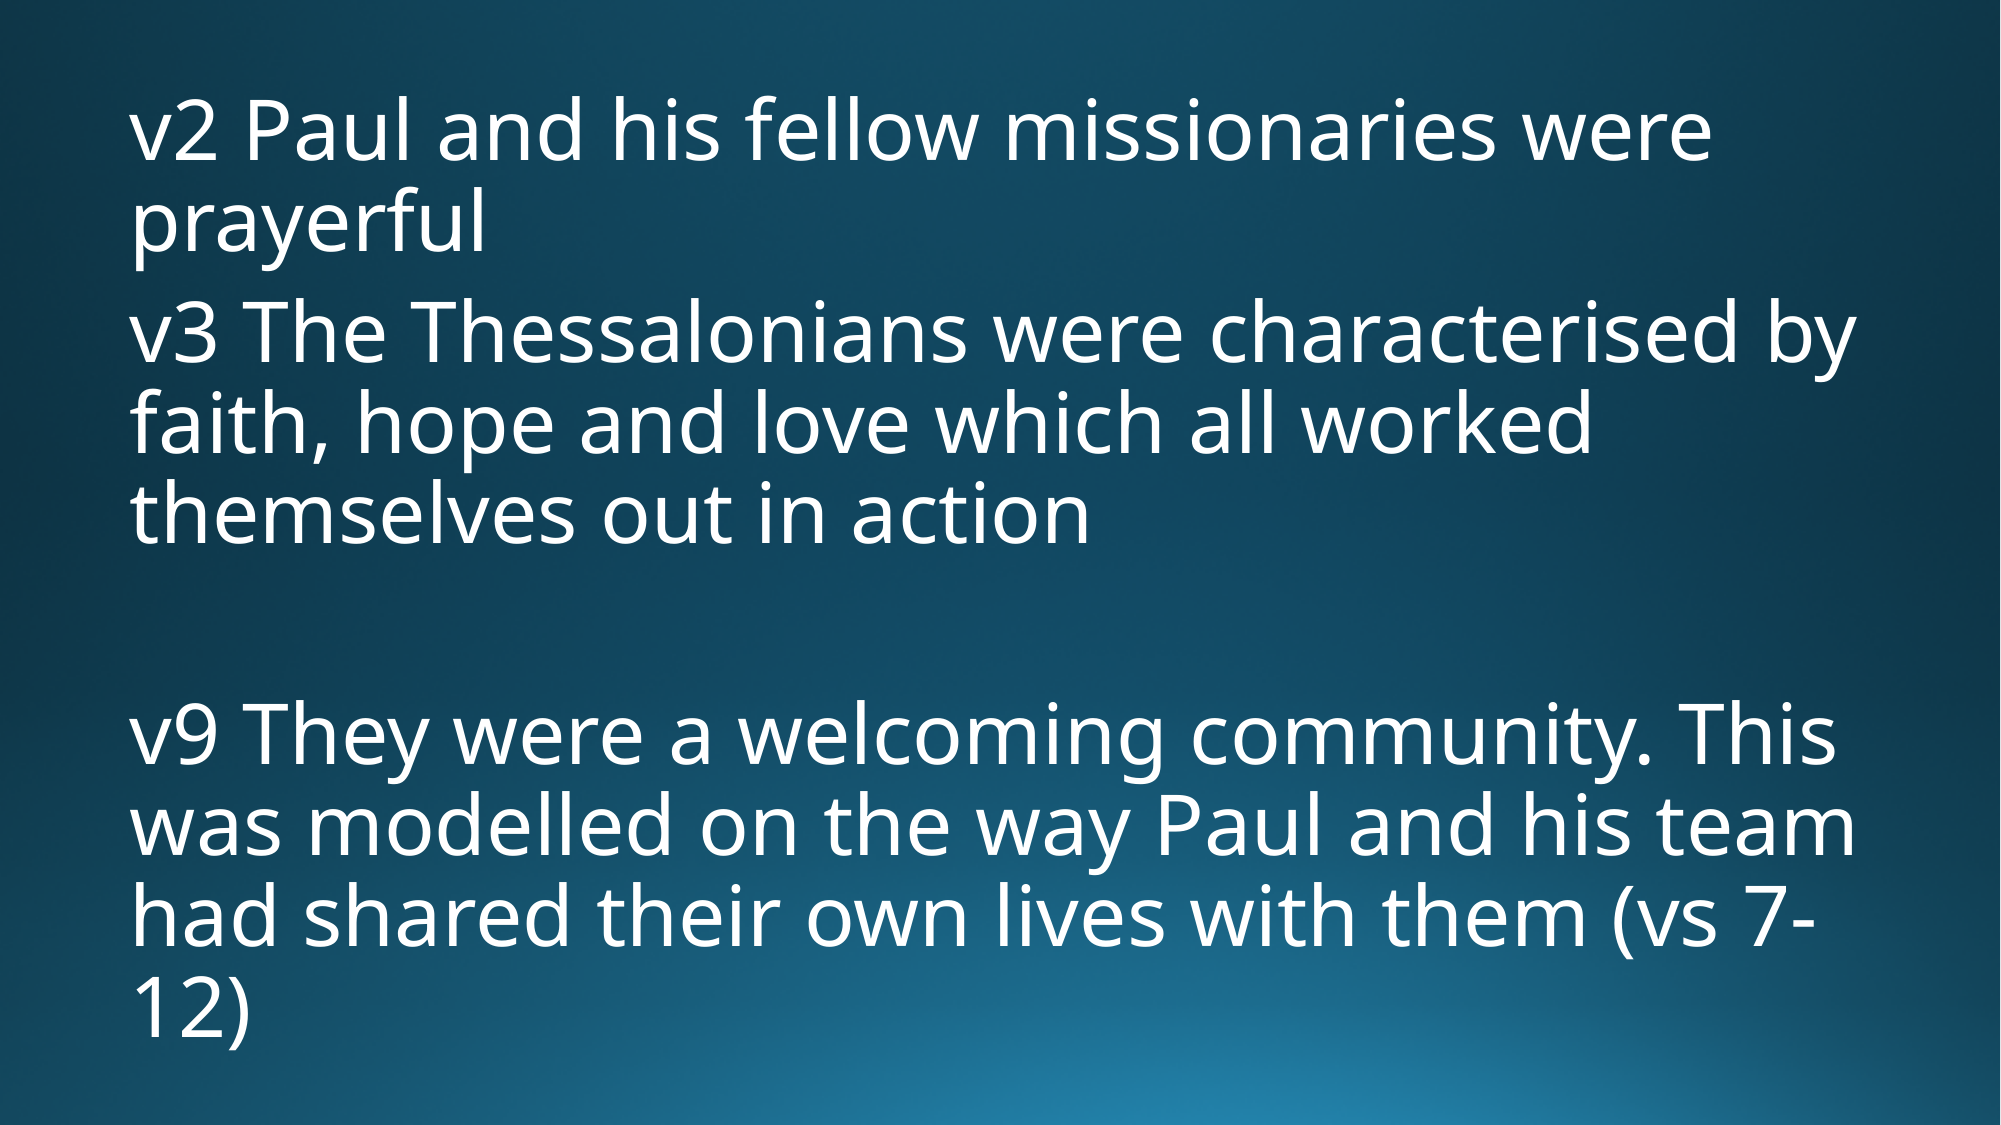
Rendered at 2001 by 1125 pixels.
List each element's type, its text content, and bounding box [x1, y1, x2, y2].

picture [0, 0, 2001, 1125]
list v2 Paul and his fellow missionaries were prayerful v3 The Thessalonians were characterised by faith, hope and love which all worked themselves out in action v9 They were a welcoming community. This was modelled on the way Paul and his team had shared their own lives with them (vs 7-12) [114, 80, 1917, 1065]
